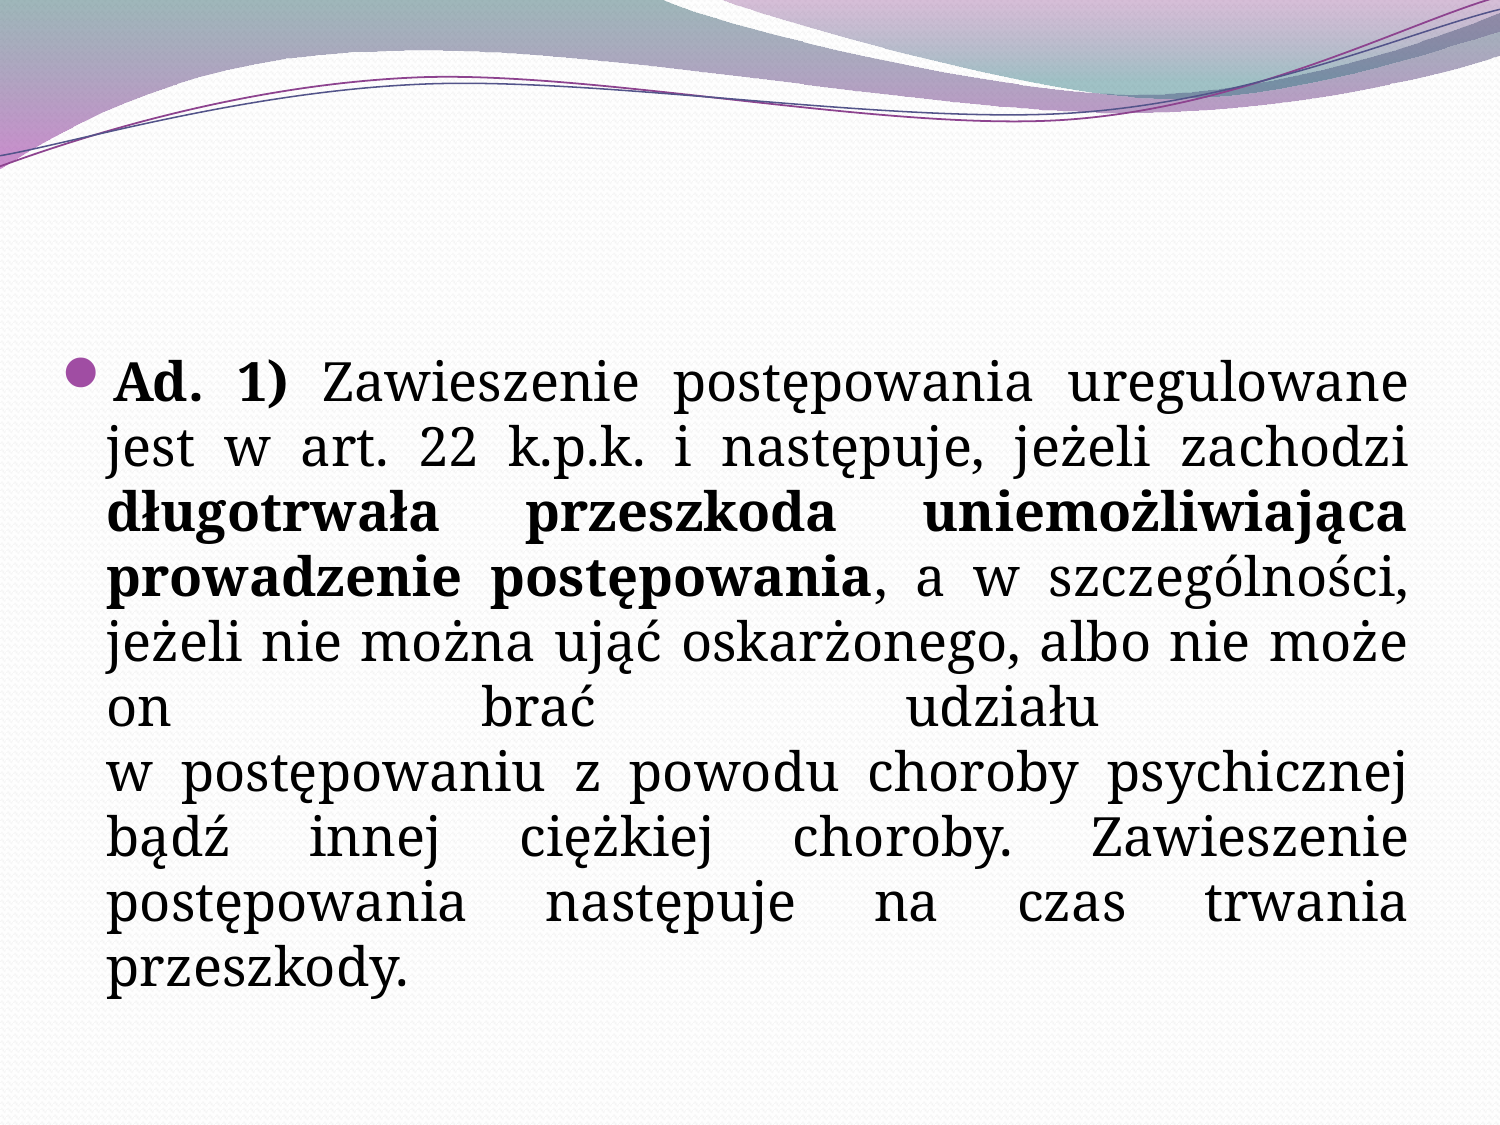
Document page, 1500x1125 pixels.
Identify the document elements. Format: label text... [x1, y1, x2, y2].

list Ad. 1) Zawieszenie postępowania uregulowane jest w art. 22 k.p.k. i następuje, jeżeli zachodzi długotrwała przeszkoda uniemożliwiająca prowadzenie postępowania, a w szczególności, jeżeli nie można ująć oskarżonego, albo nie może on brać udziału w postępowaniu z powodu choroby psychicznej bądź innej ciężkiej choroby. Zawieszenie postępowania następuje na czas trwania przeszkody. [46, 339, 1425, 1038]
